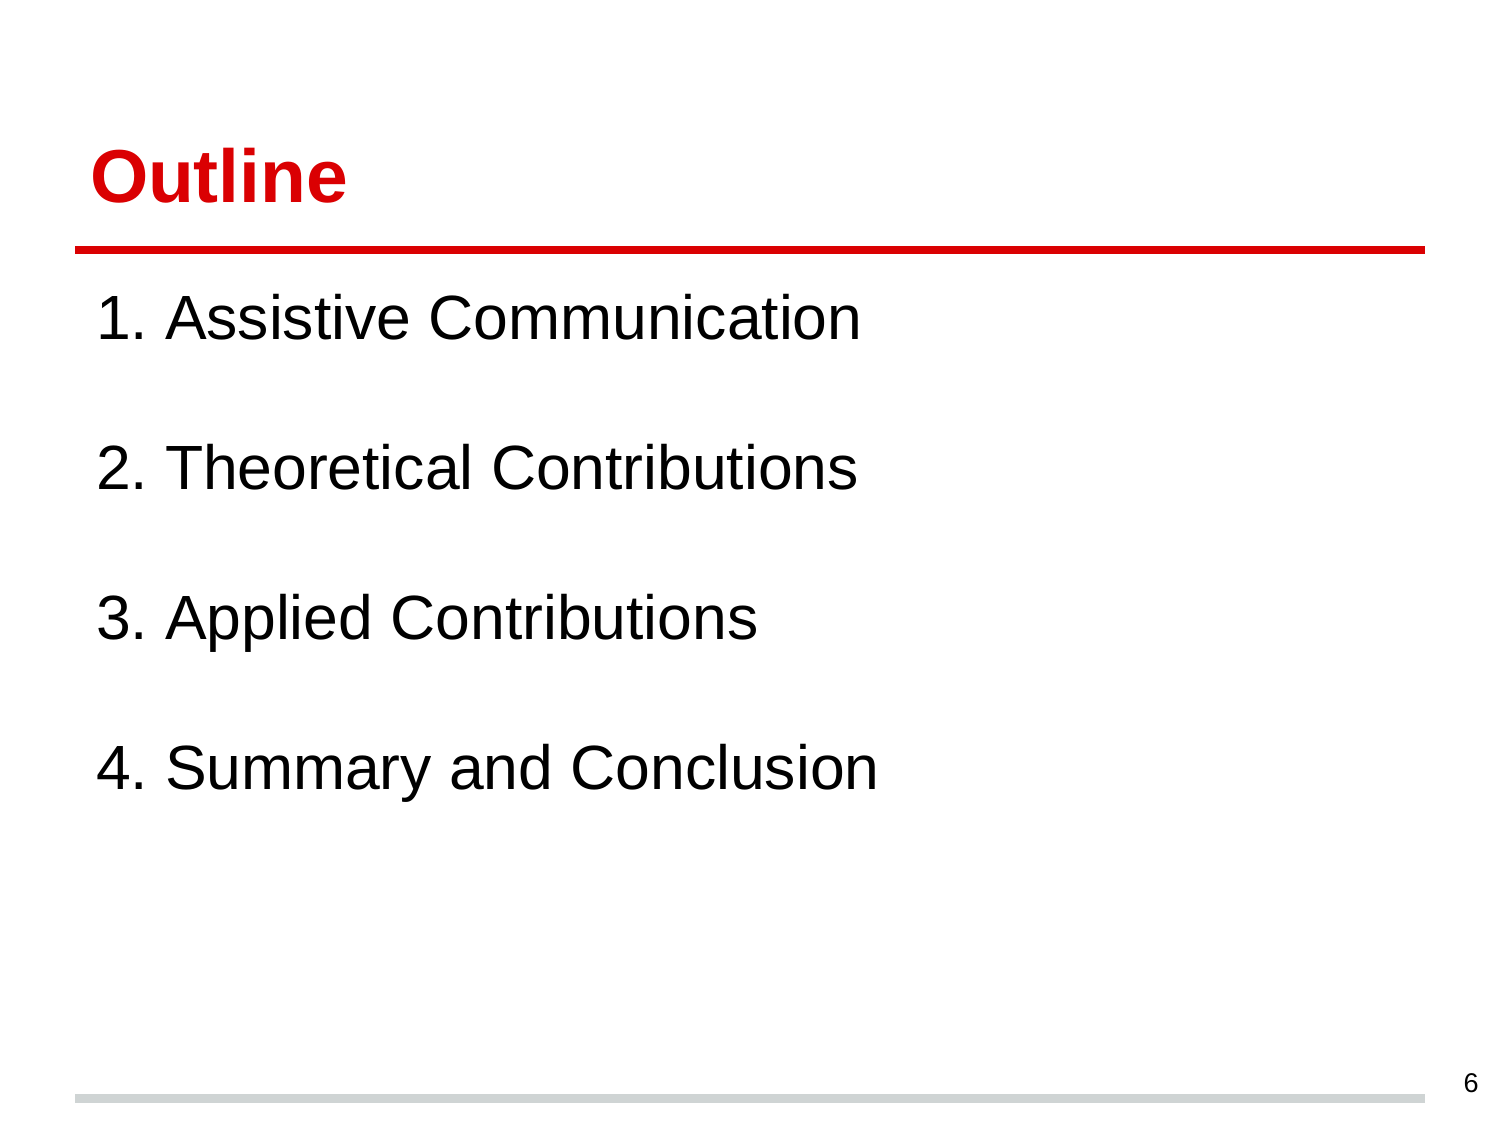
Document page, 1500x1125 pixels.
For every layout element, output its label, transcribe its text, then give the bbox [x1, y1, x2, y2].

title Outline [75, 45, 1425, 233]
slide_number ‹#› [1403, 1038, 1494, 1125]
list Assistive Communication Theoretical Contributions Applied Contributions Summary and Conclusion [75, 262, 1425, 1078]
